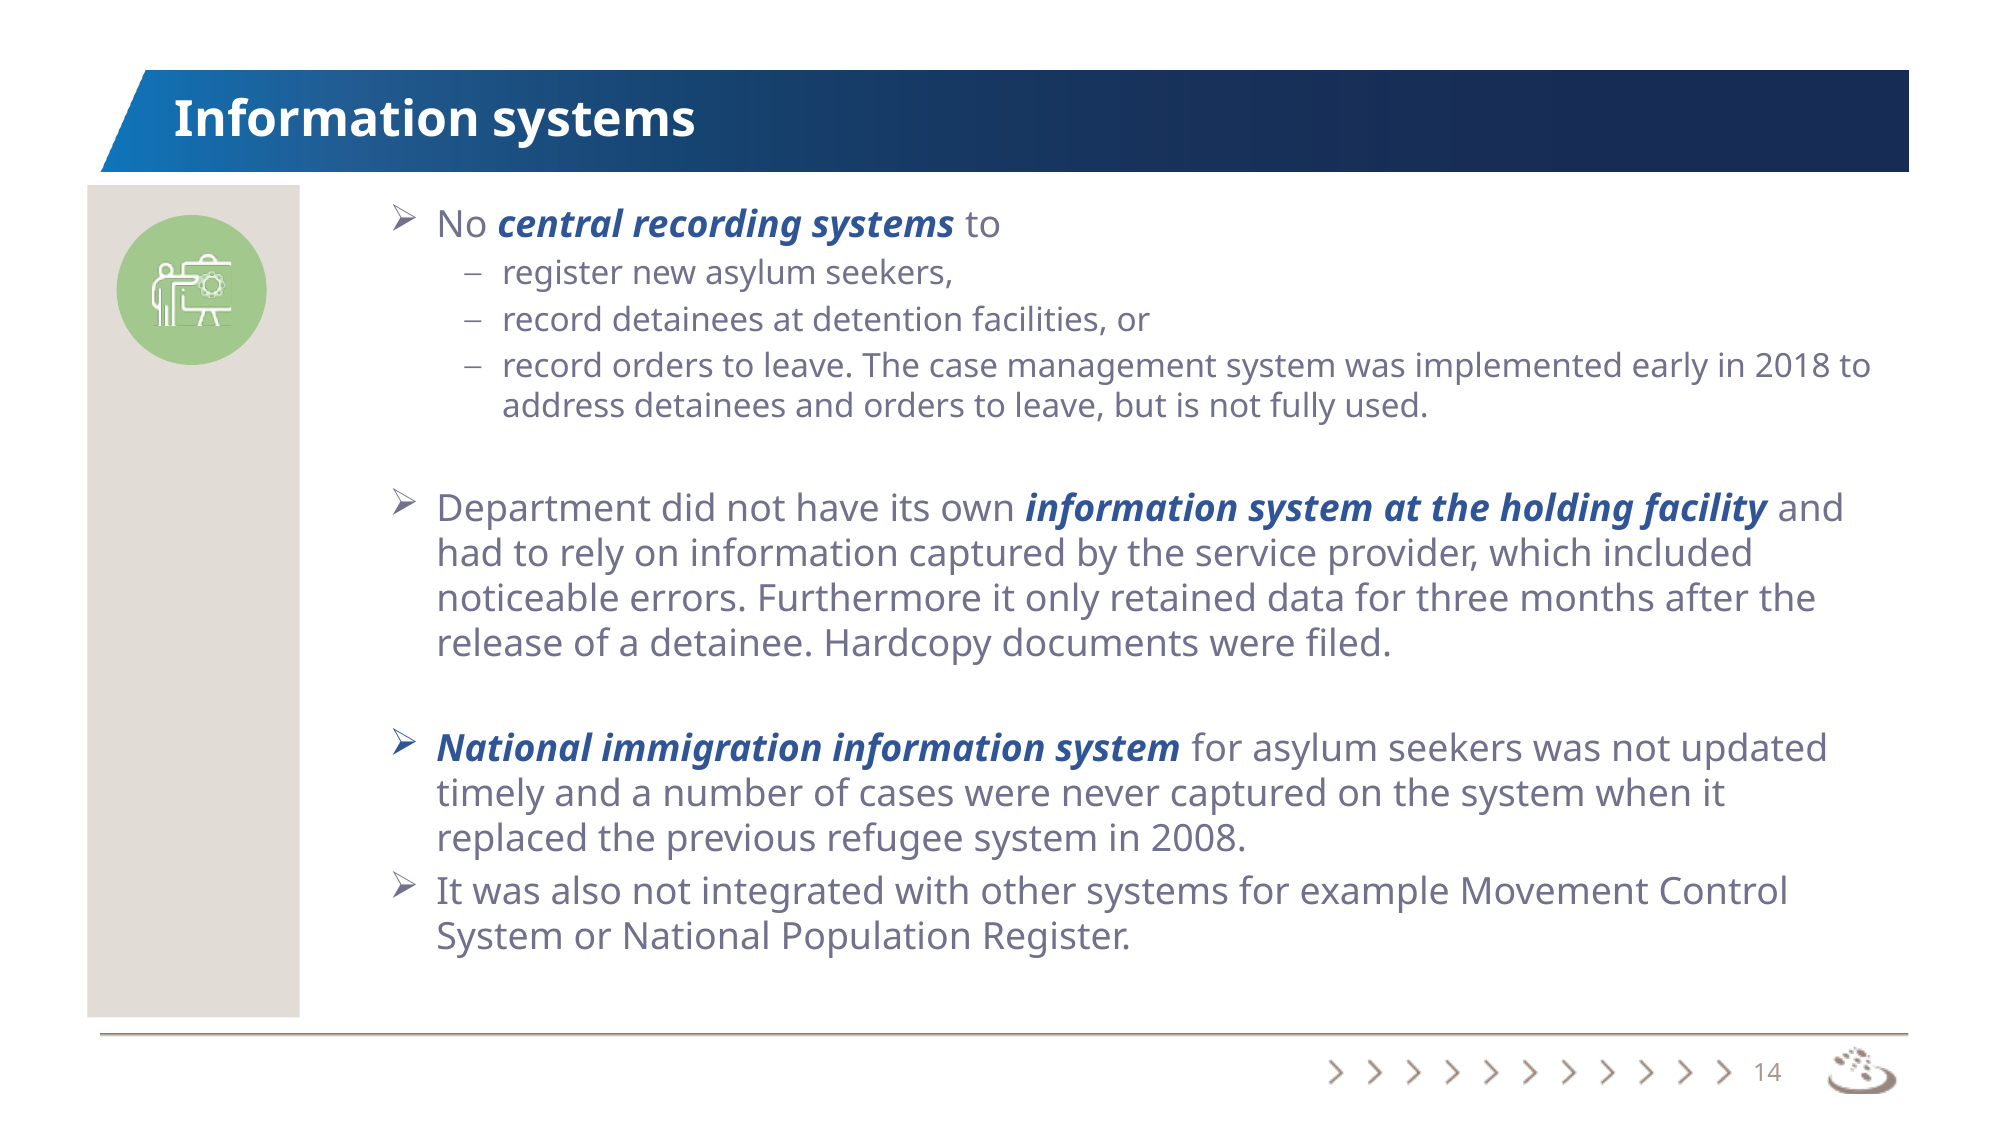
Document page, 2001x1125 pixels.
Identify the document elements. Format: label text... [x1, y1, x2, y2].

text_box [115, 213, 268, 366]
picture [100, 70, 1909, 172]
title Information systems [160, 85, 1872, 157]
picture [152, 254, 232, 326]
text_box [86, 184, 301, 1018]
text_box No central recording systems to register new asylum seekers, record detainees at detention facilities, or record orders to leave. The case management system was implemented early in 2018 to address detainees and orders to leave, but is not fully used. Department did not have its own information system at the holding facility and had to rely on information captured by the service provider, which included noticeable errors. Furthermore it only retained data for three months after the release of a detainee. Hardcopy documents were filed. National immigration information system for asylum seekers was not updated timely and a number of cases were never captured on the system when it replaced the previous refugee system in 2008. It was also not integrated with other systems for example Movement Control System or National Population Register. [299, 192, 1899, 1023]
